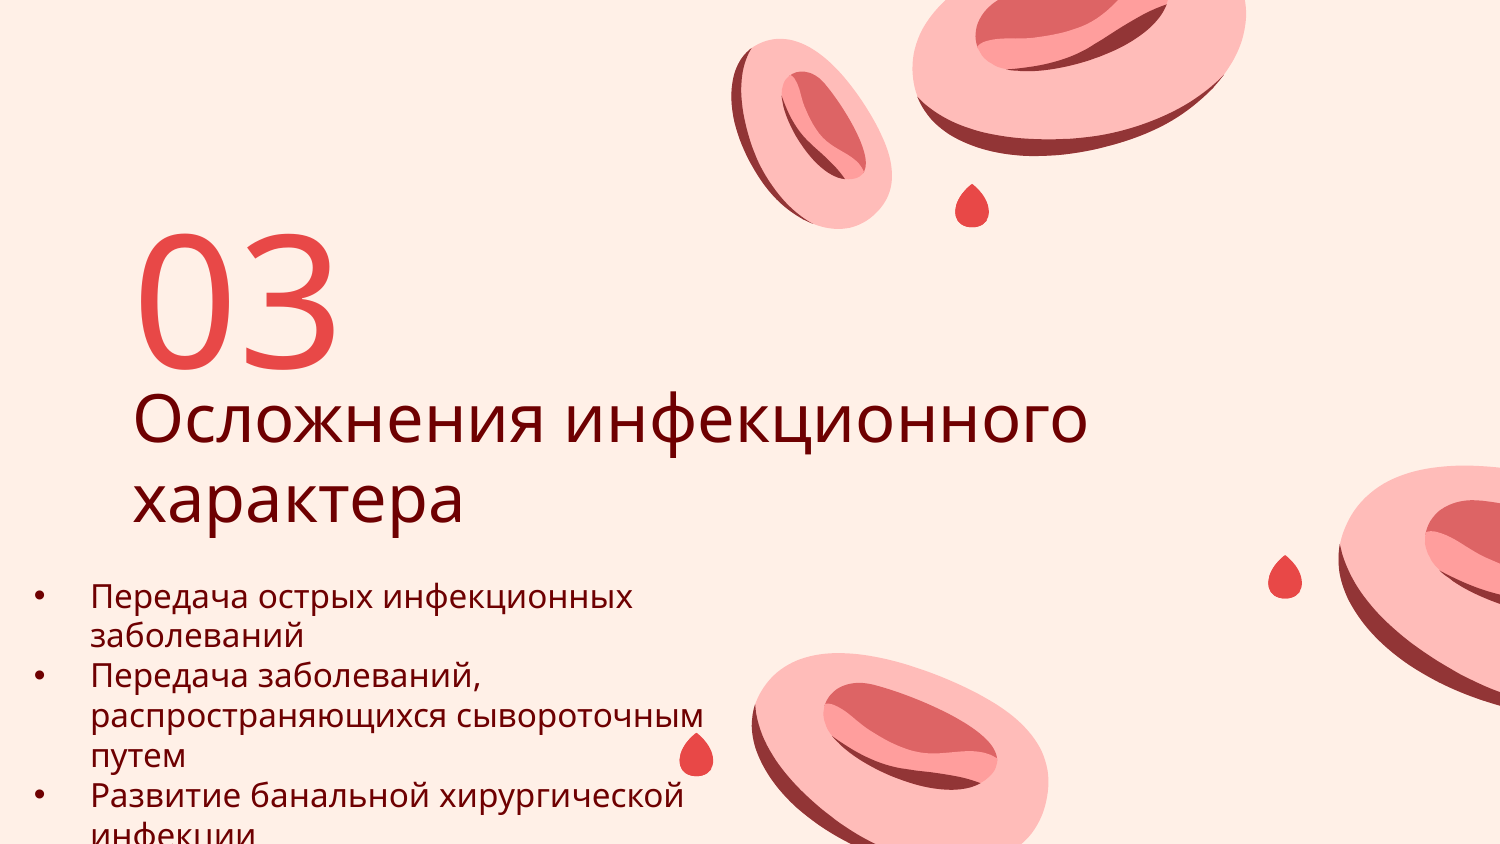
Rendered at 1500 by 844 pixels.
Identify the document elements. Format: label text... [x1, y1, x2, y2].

title Осложнения инфекционного характера [116, 386, 1167, 525]
subtitle Передача острых инфекционных заболеваний Передача заболеваний, распространяющихся сывороточным путем Развитие банальной хирургической инфекции [0, 559, 808, 676]
title 03 [116, 168, 430, 372]
